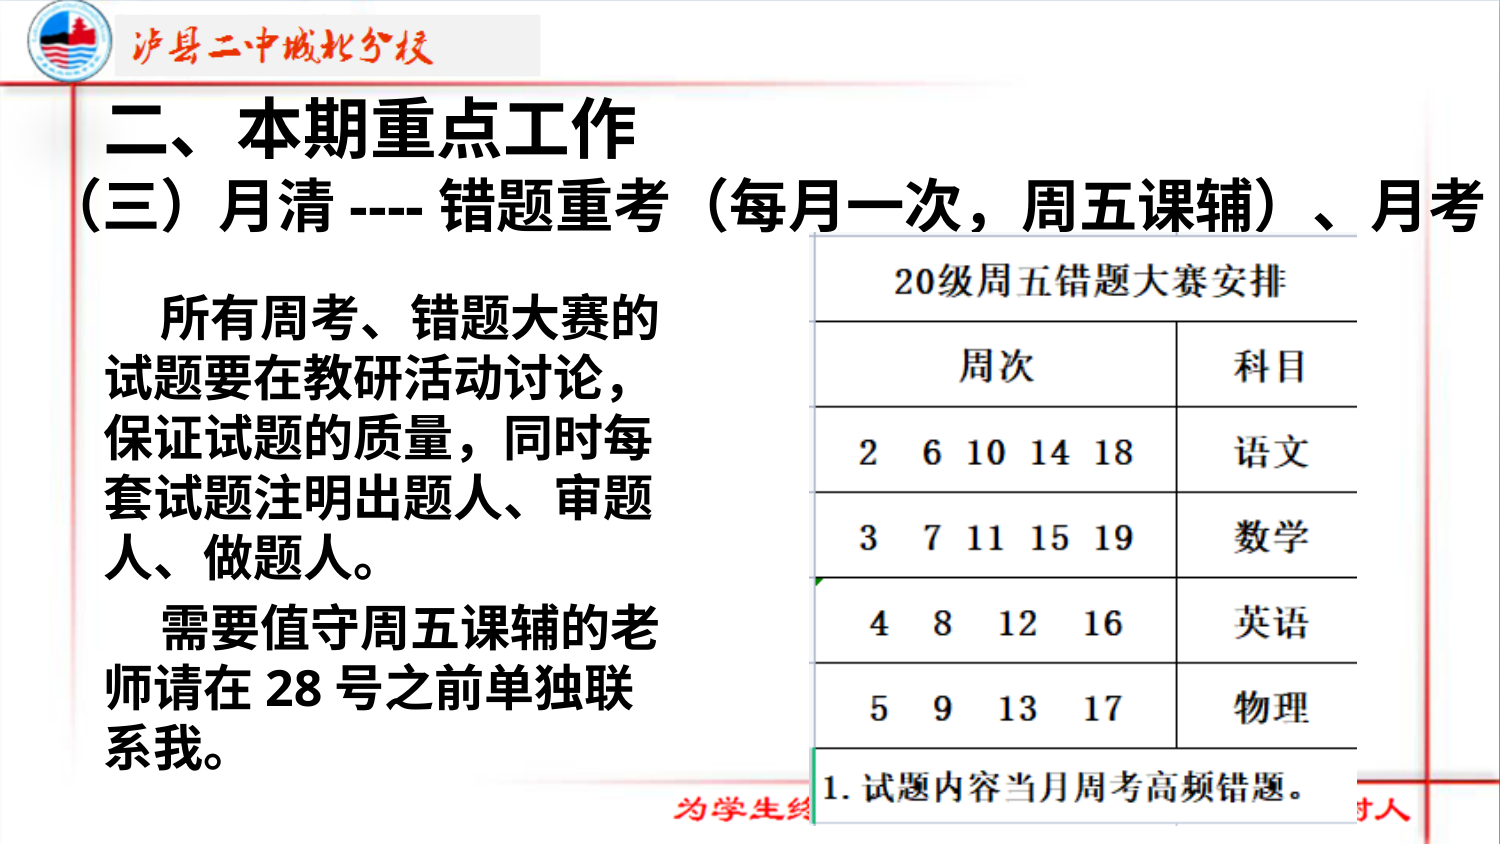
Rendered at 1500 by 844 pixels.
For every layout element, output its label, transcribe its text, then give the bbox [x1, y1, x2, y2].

title （三）月清----错题重考（每月一次，周五课辅）、月考 [29, 138, 1500, 280]
list 所有周考、错题大赛的试题要在教研活动讨论，保证试题的质量，同时每套试题注明出题人、审题人、做题人。 需要值守周五课辅的老师请在28号之前单独联系我。 [88, 278, 696, 750]
text_box 二、本期重点工作 [88, 79, 871, 174]
picture [0, 0, 1500, 844]
